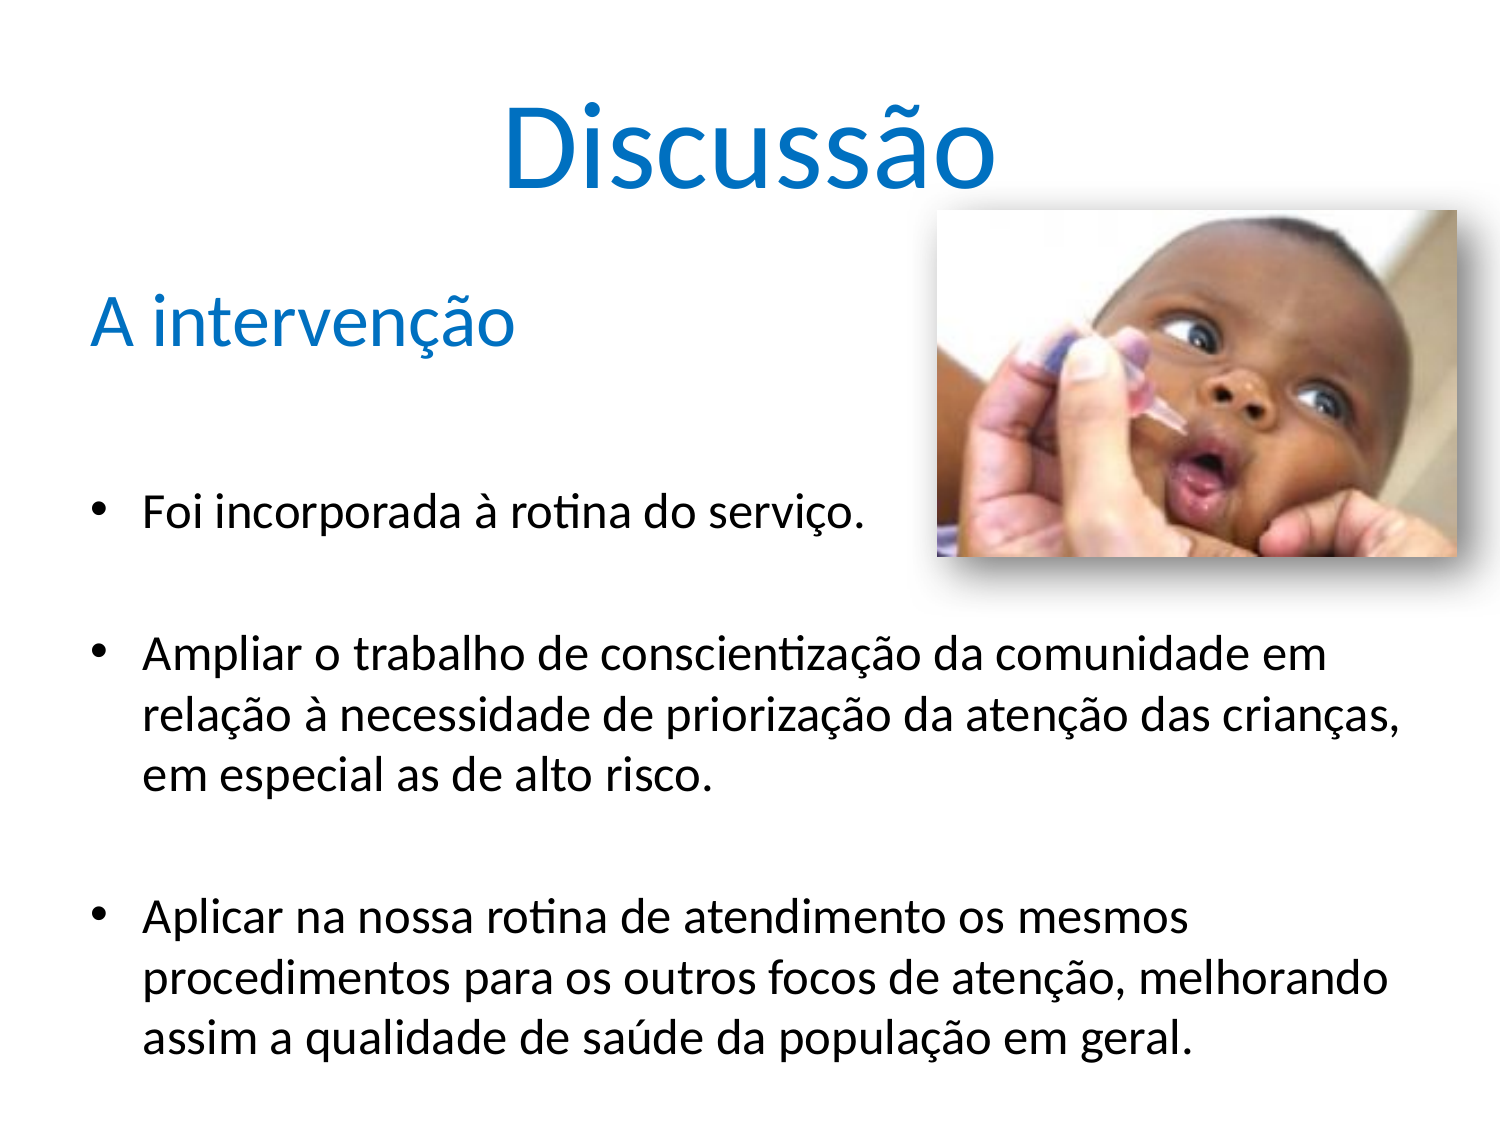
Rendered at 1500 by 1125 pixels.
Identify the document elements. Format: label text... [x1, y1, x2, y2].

picture [937, 210, 1458, 557]
list A intervenção Foi incorporada à rotina do serviço. Ampliar o trabalho de conscientização da comunidade em relação à necessidade de priorização da atenção das crianças, em especial as de alto risco. Aplicar na nossa rotina de atendimento os mesmos procedimentos para os outros focos de atenção, melhorando assim a qualidade de saúde da população em geral. [75, 262, 1418, 1102]
title Discussão [75, 45, 1425, 233]
